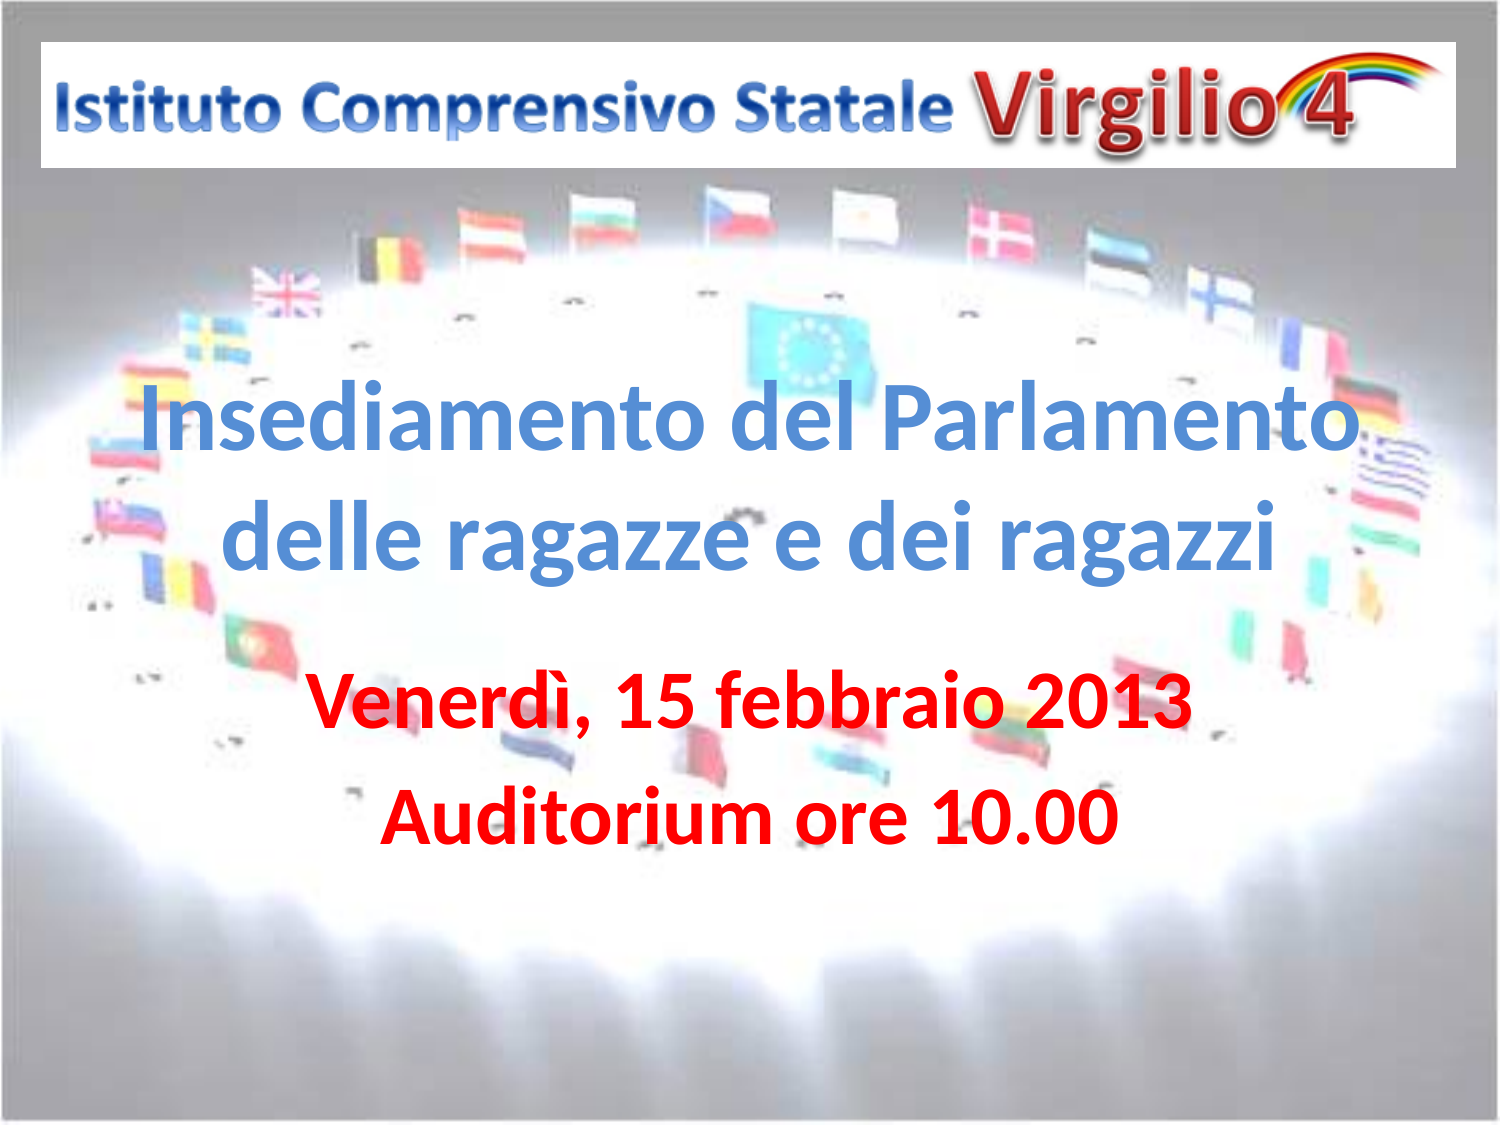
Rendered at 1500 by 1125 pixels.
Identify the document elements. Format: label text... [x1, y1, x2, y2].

picture [0, 0, 1500, 1125]
title Insediamento del Parlamento delle ragazze e dei ragazzi [112, 349, 1388, 591]
subtitle Venerdì, 15 febbraio 2013 Auditorium ore 10.00 [225, 637, 1275, 925]
